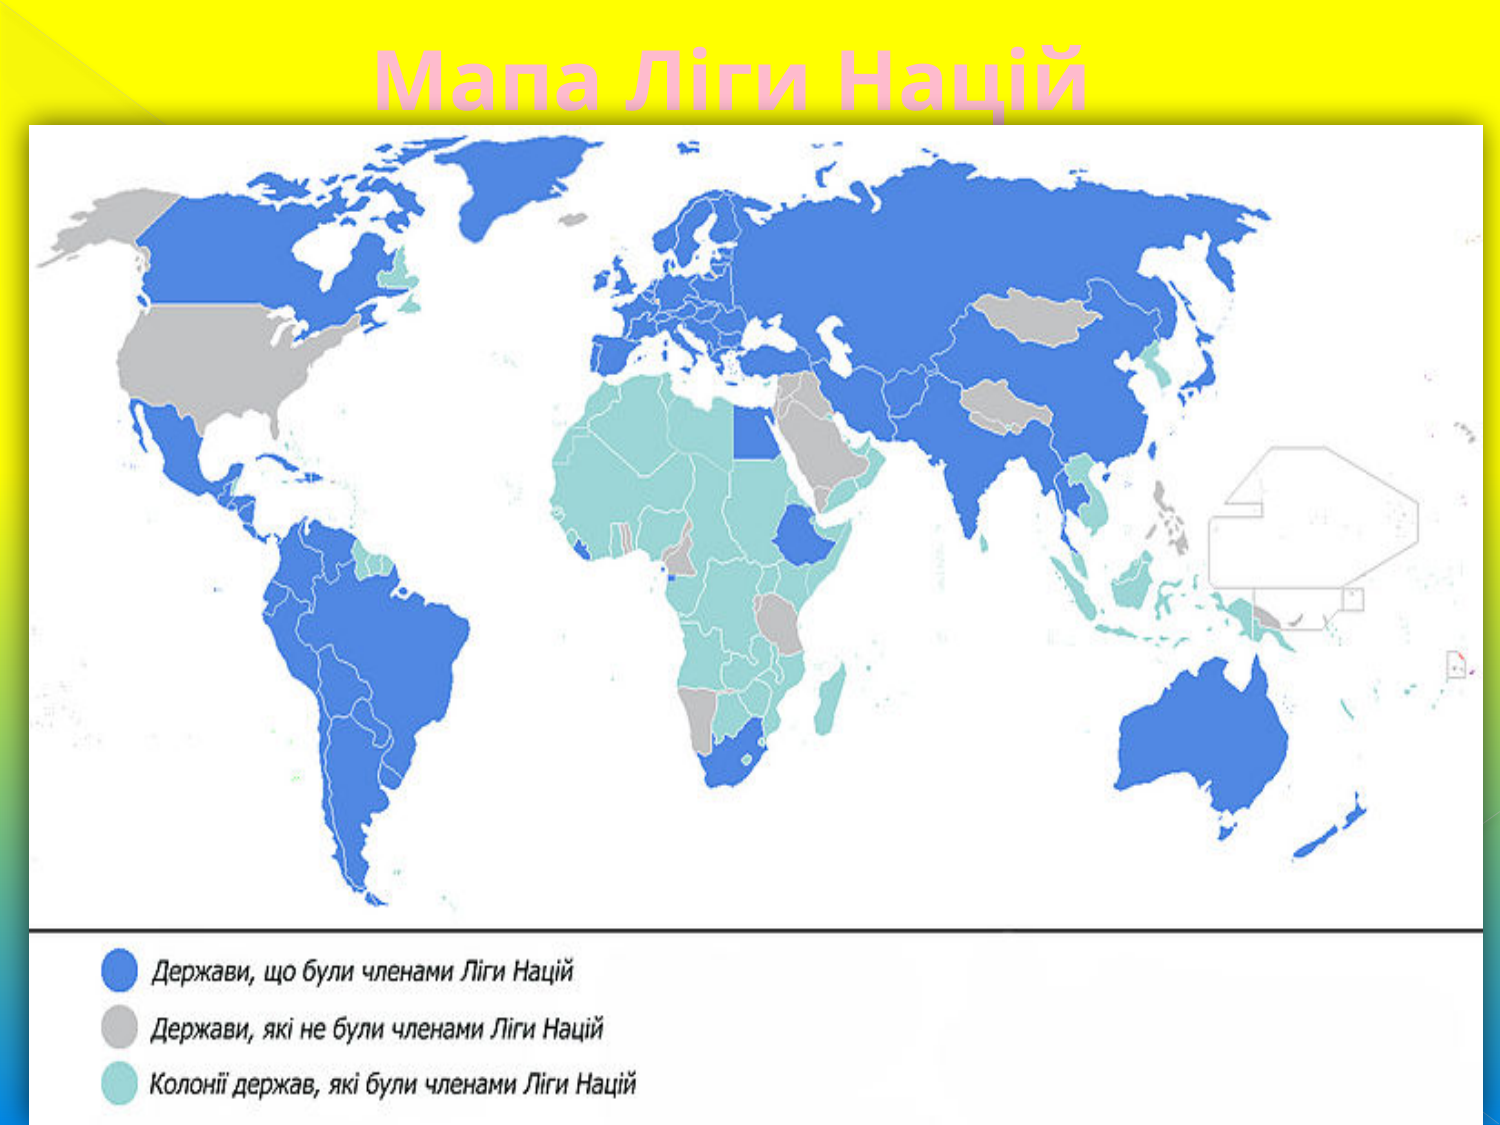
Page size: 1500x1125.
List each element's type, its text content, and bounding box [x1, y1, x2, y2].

picture [28, 124, 1483, 1125]
text_box Мапа Ліги Націй [355, 19, 1107, 101]
